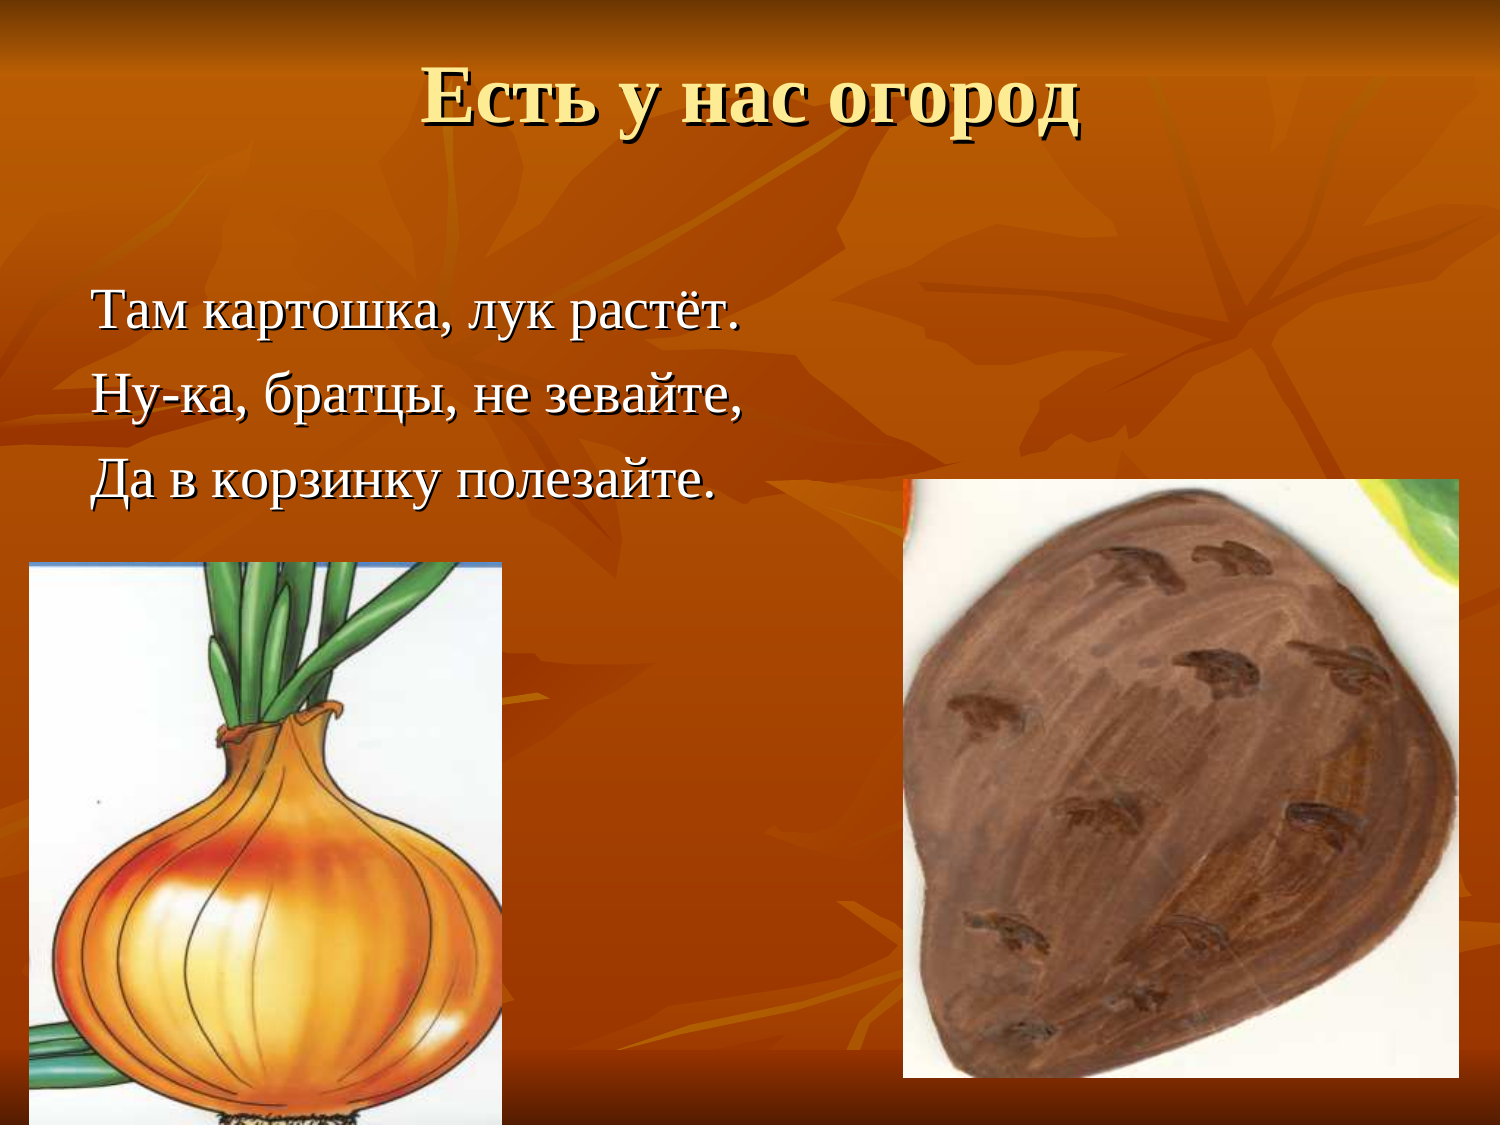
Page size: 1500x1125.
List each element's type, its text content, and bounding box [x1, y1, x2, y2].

title Есть у нас огород [75, 45, 1425, 233]
picture [903, 479, 1459, 1078]
picture [29, 562, 502, 1125]
list Там картошка, лук растёт. Ну-ка, братцы, не зевайте, Да в корзинку полезайте. [75, 262, 1425, 622]
